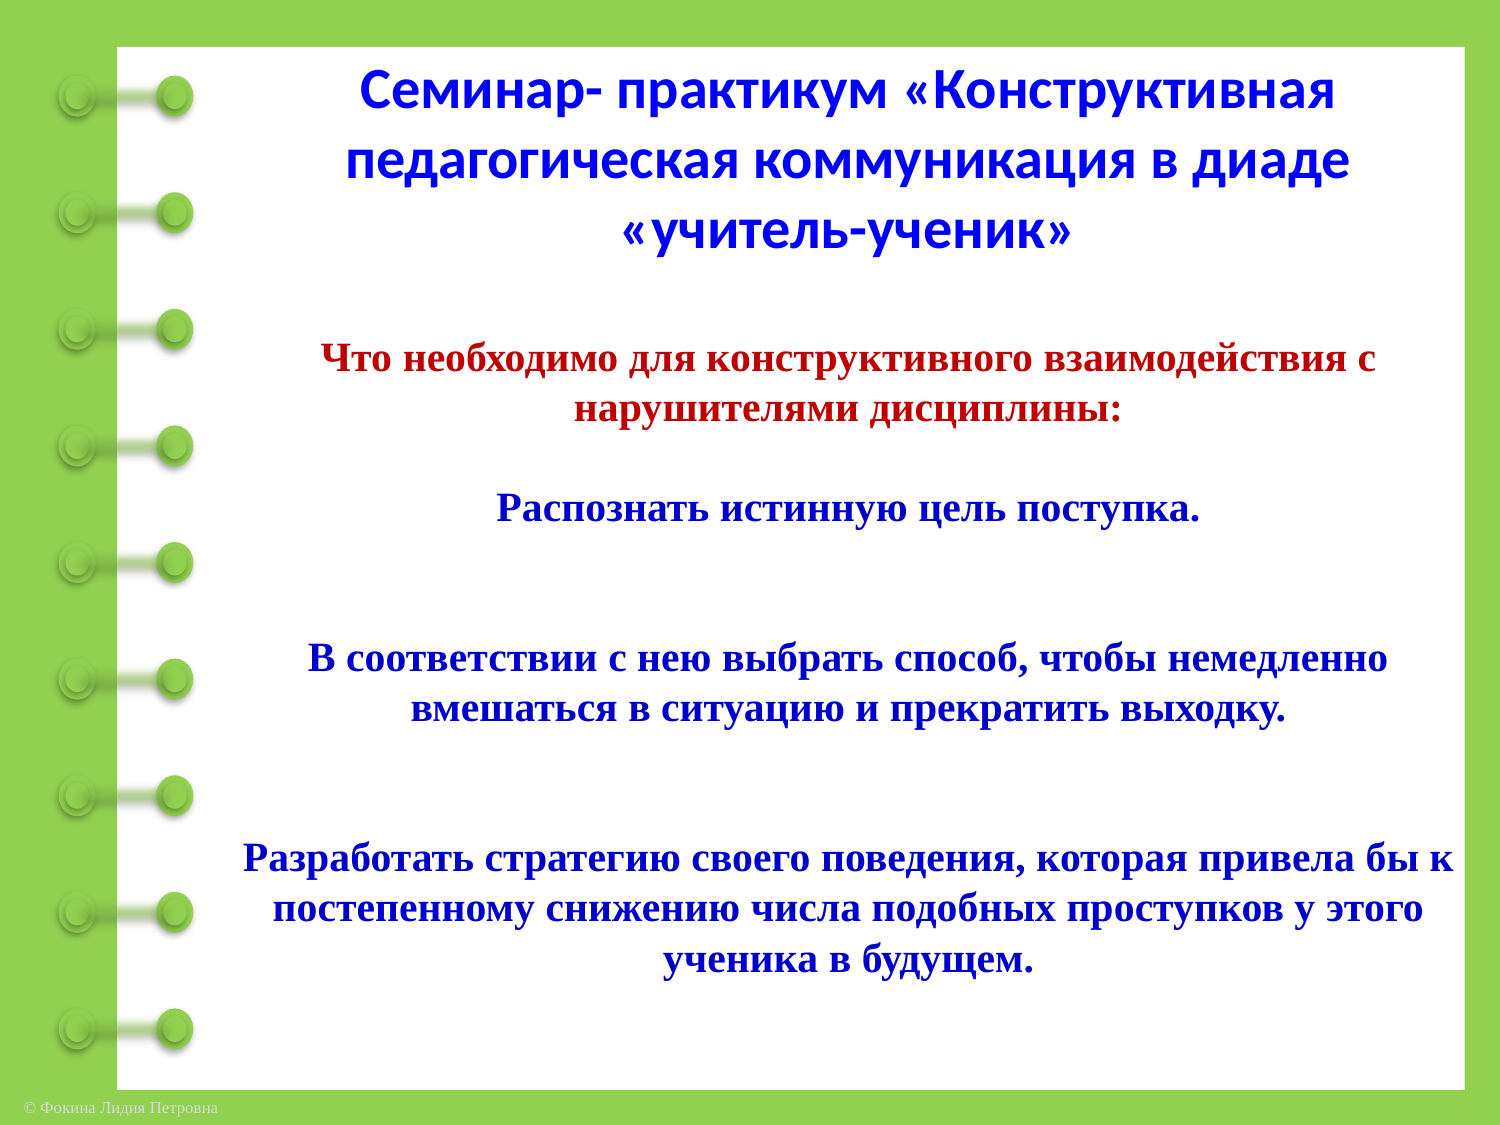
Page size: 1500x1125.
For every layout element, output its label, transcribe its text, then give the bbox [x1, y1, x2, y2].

title Семинар- практикум «Конструктивная педагогическая коммуникация в диаде «учитель-ученик» Что необходимо для конструктивного взаимодействия с нарушителями дисциплины: Распознать истинную цель поступка. В соответствии с нею выбрать способ, чтобы немедленно вмешаться в ситуацию и прекратить выходку. Разработать стратегию своего поведения, которая привела бы к постепенному снижению числа подобных проступков у этого ученика в будущем. [183, 42, 1471, 266]
